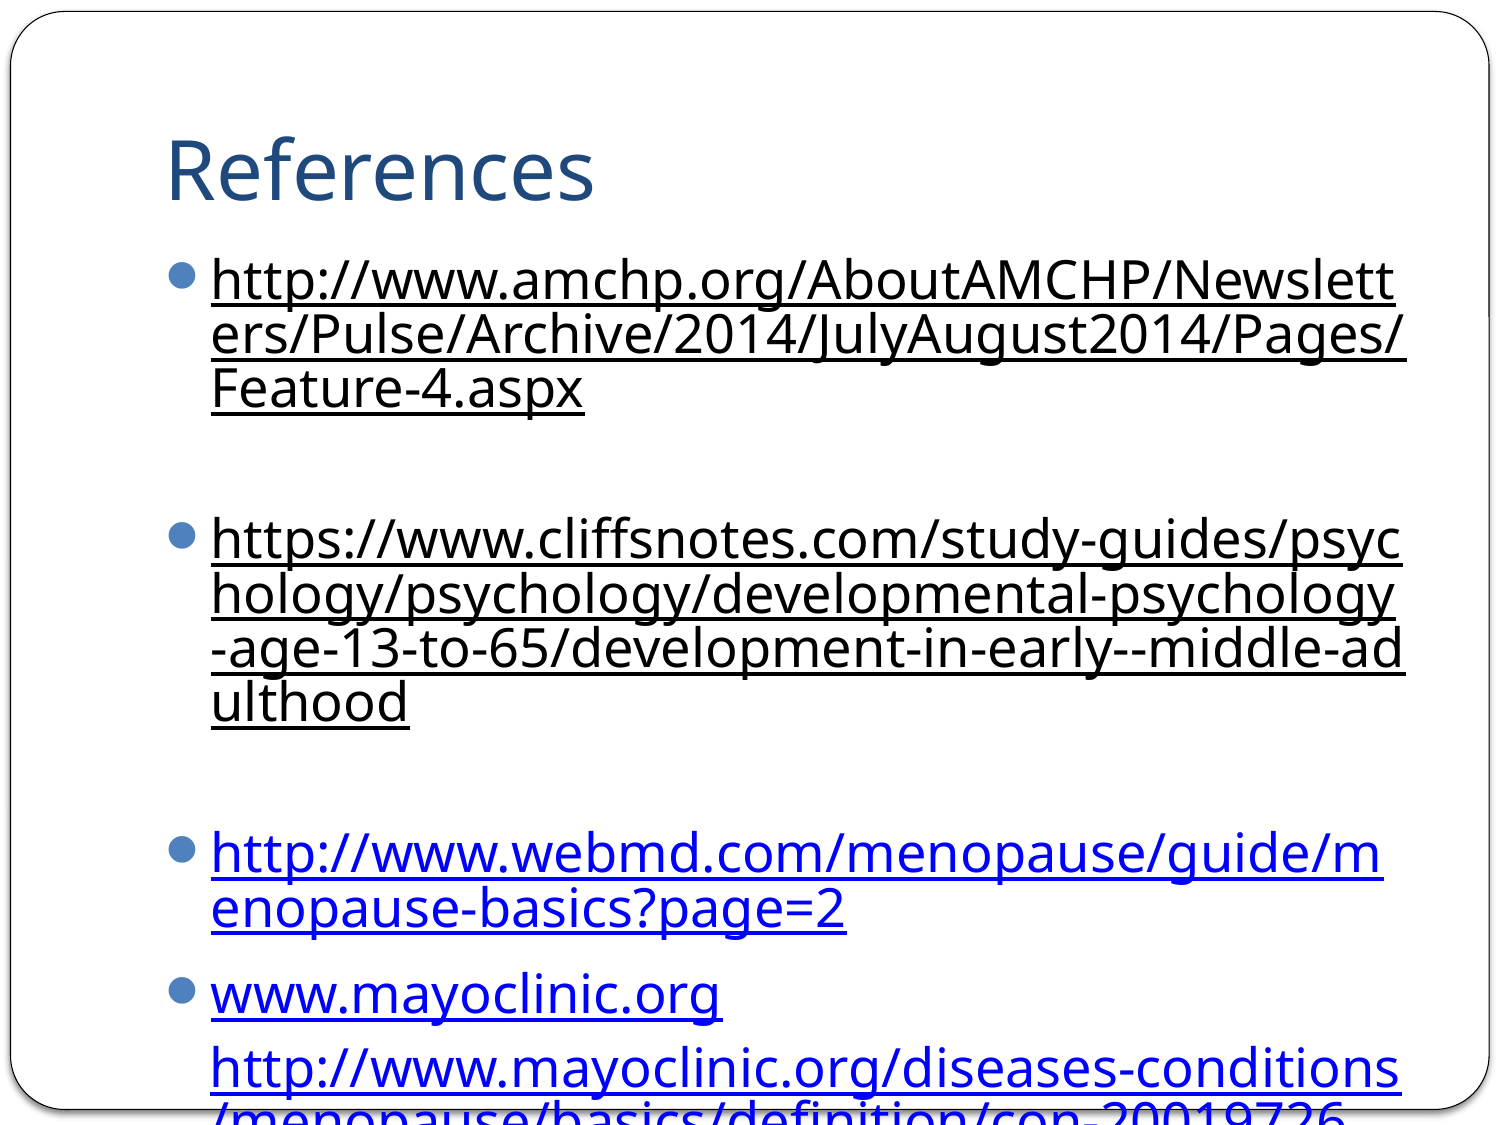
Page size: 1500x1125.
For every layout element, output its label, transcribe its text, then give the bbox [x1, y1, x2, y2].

title References [150, 45, 1425, 233]
list http://www.amchp.org/AboutAMCHP/Newsletters/Pulse/Archive/2014/JulyAugust2014/Pages/Feature-4.aspx https://www.cliffsnotes.com/study-guides/psychology/psychology/developmental-psychology-age-13-to-65/development-in-early--middle-adulthood http://www.webmd.com/menopause/guide/menopause-basics?page=2 www.mayoclinic.org http://www.mayoclinic.org/diseases-conditions/menopause/basics/definition/con-20019726 [150, 237, 1425, 988]
